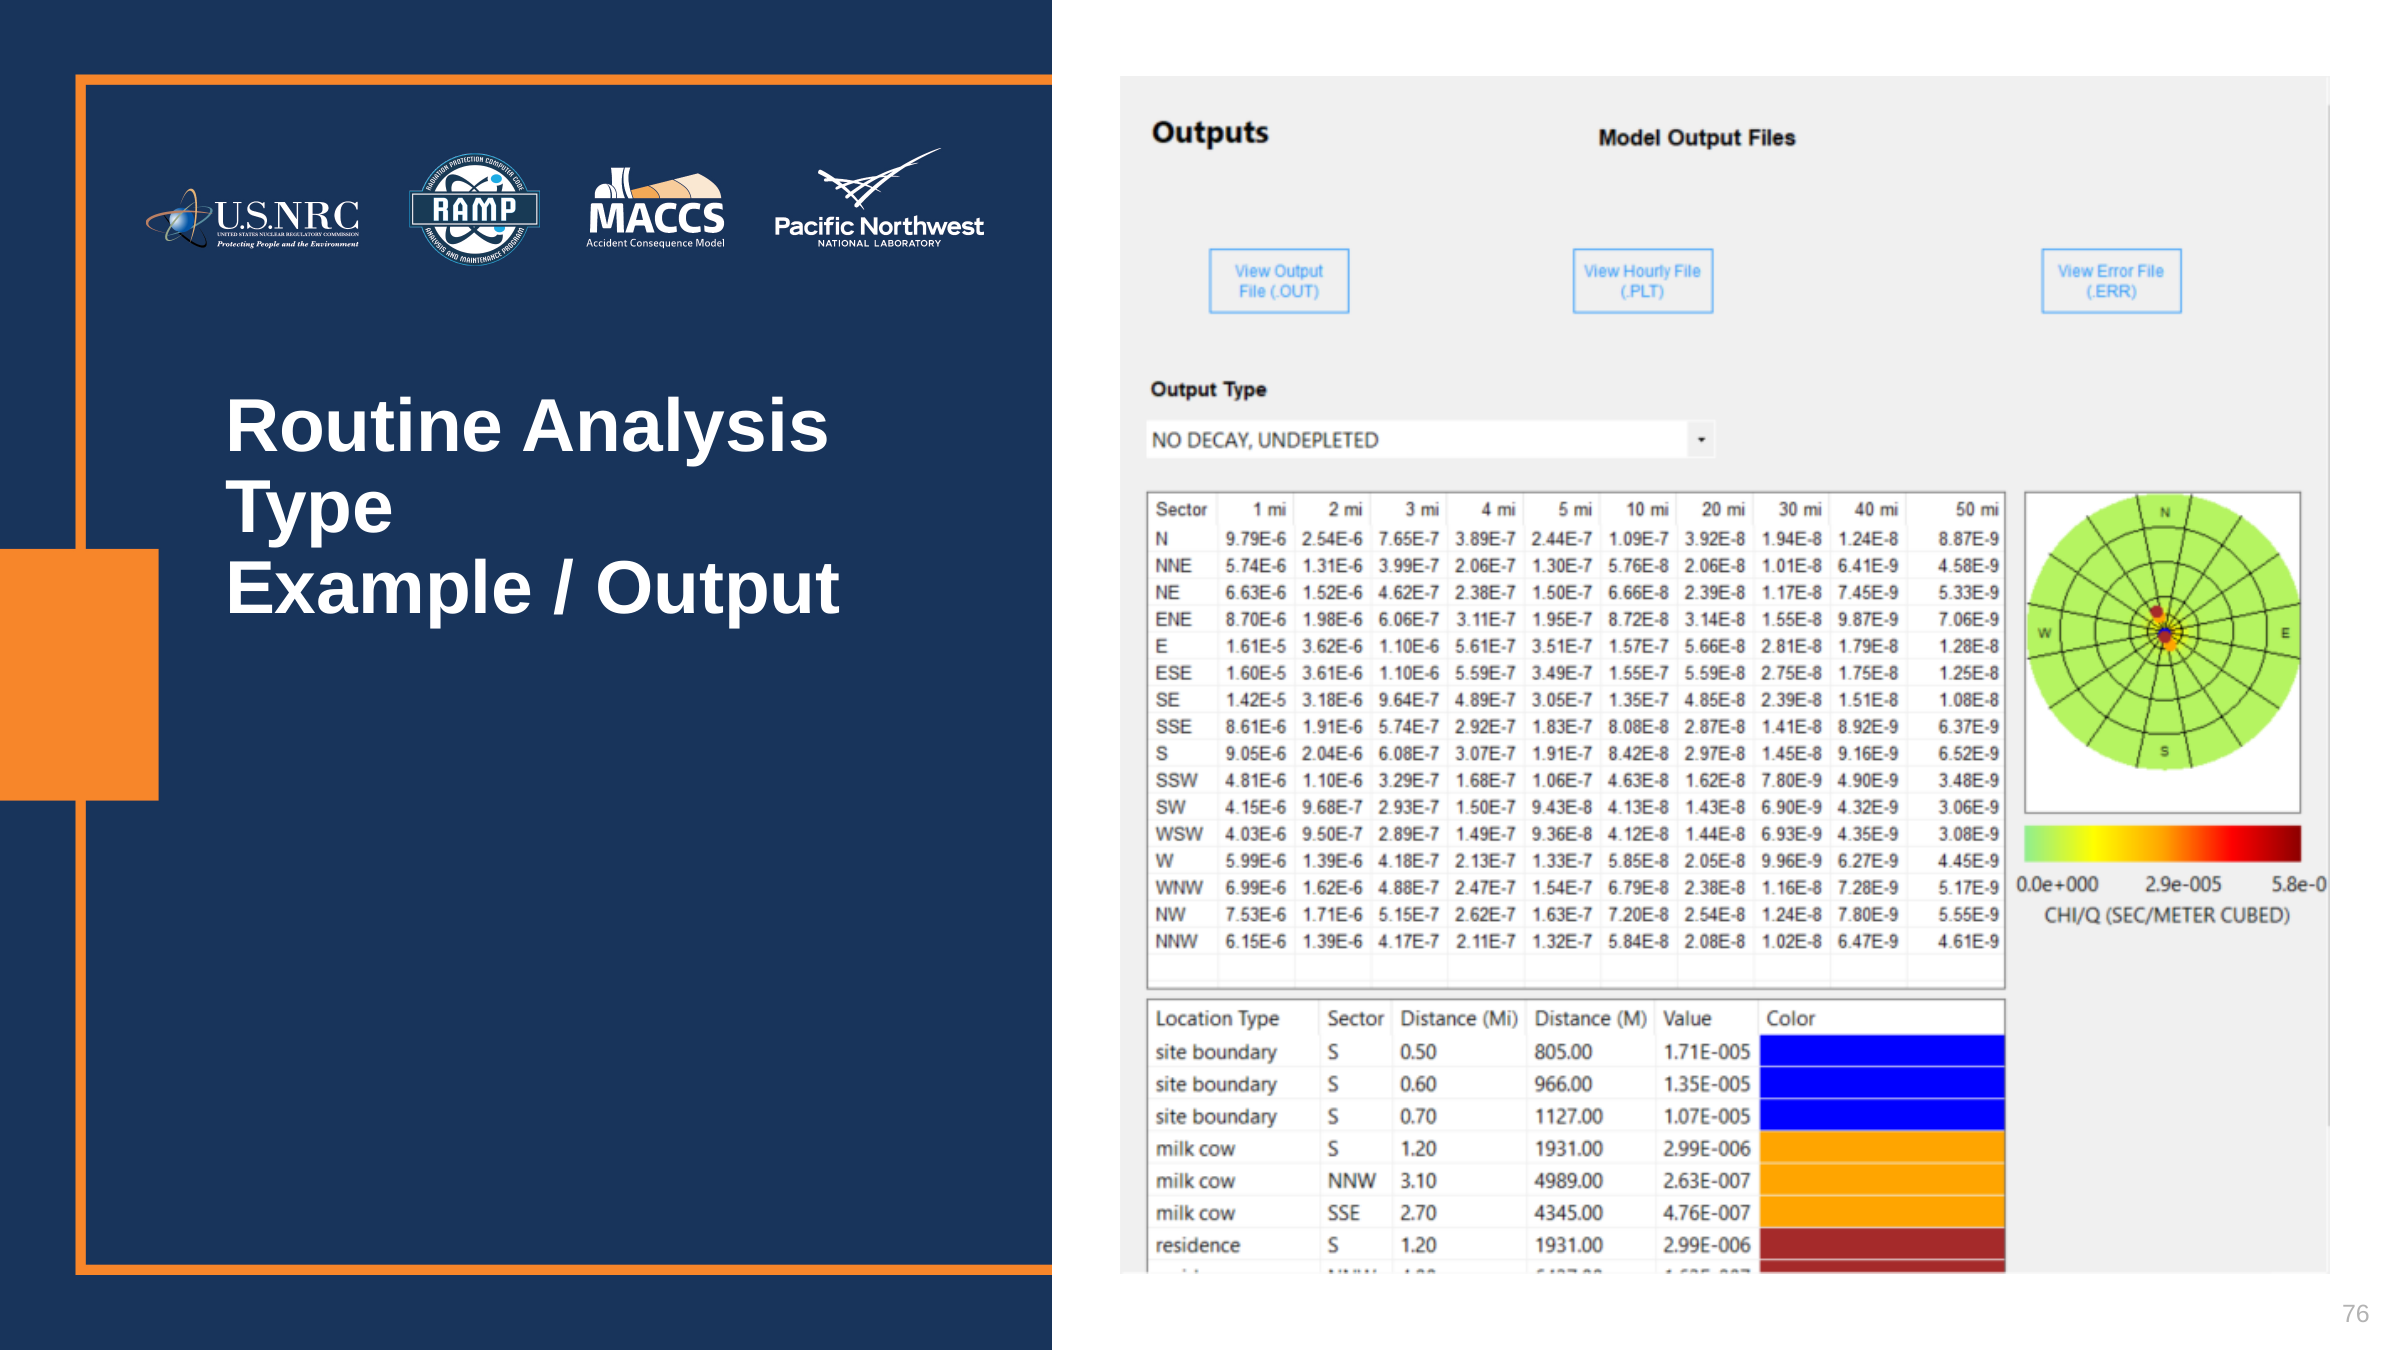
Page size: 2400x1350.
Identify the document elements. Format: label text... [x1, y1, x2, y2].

slide_number 76 [2295, 1275, 2370, 1350]
picture [1120, 76, 2330, 1274]
title Routine Analysis Type Example / Output [225, 376, 975, 638]
picture [0, 0, 1052, 1350]
